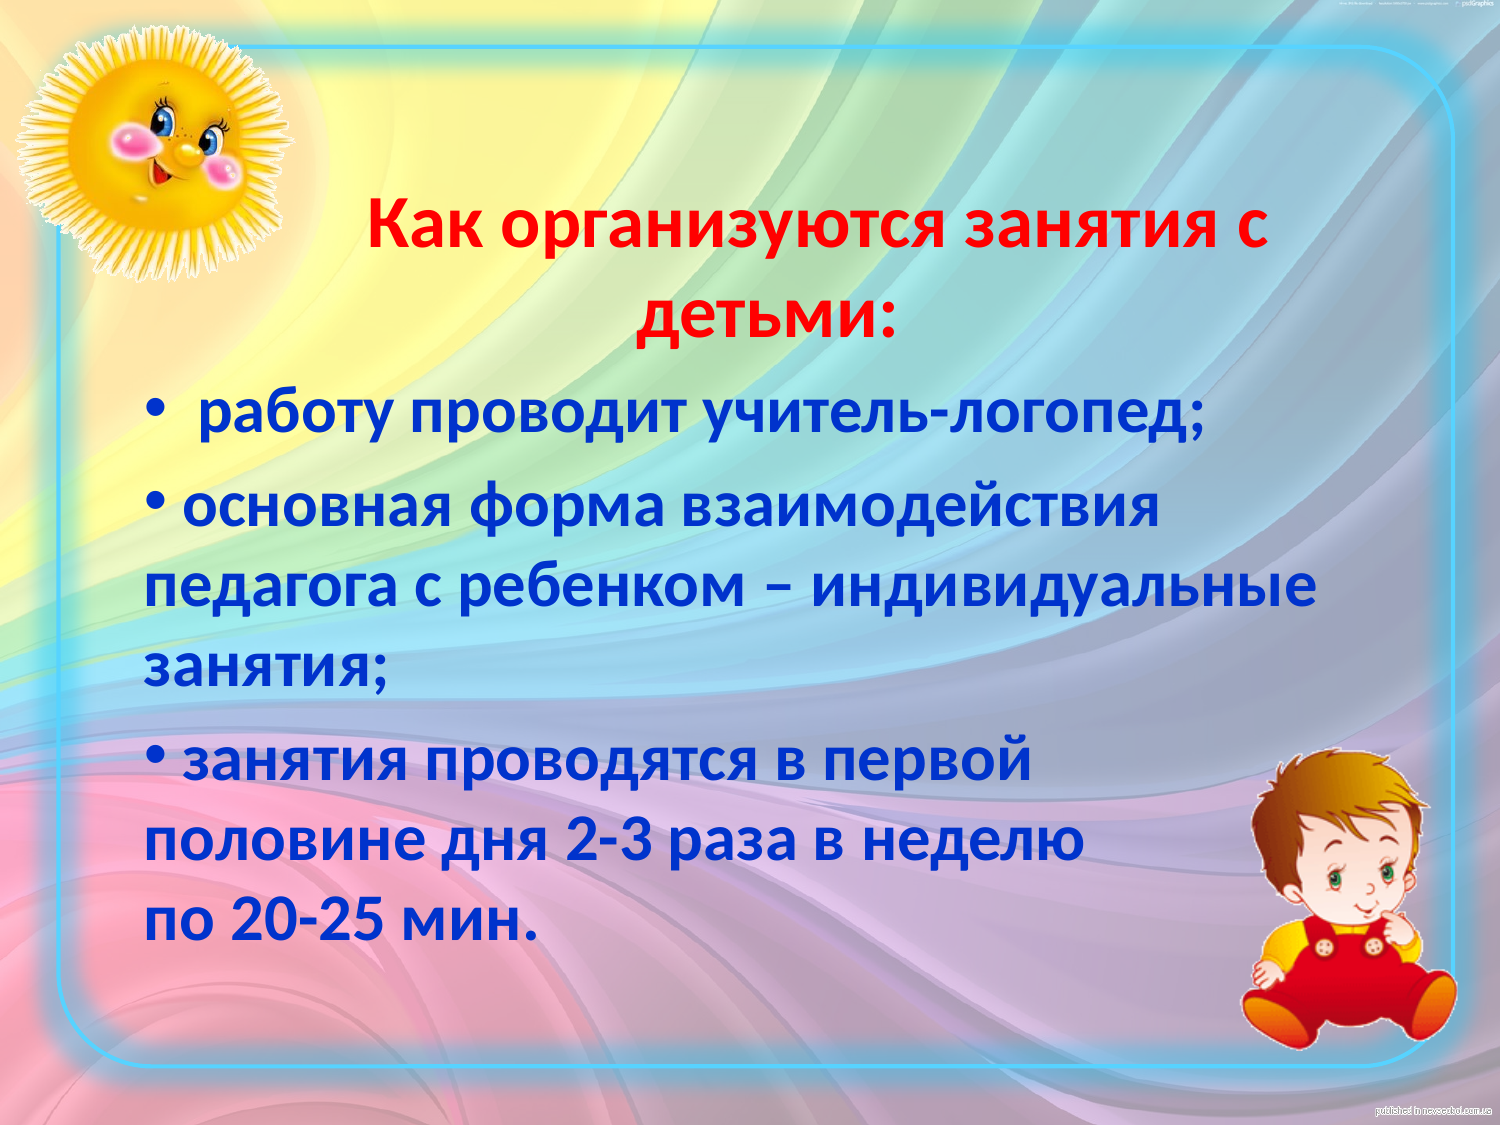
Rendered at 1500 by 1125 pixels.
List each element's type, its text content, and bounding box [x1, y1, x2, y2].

subtitle Как организуются занятия с детьми: работу проводит учитель-логопед; основная форма взаимодействия педагога с ребенком – индивидуальные занятия; занятия проводятся в первой половине дня 2-3 раза в неделю по 20-25 мин. [128, 70, 1407, 985]
picture [1198, 737, 1500, 1051]
text_box [222, 105, 1273, 925]
picture [11, 11, 340, 340]
